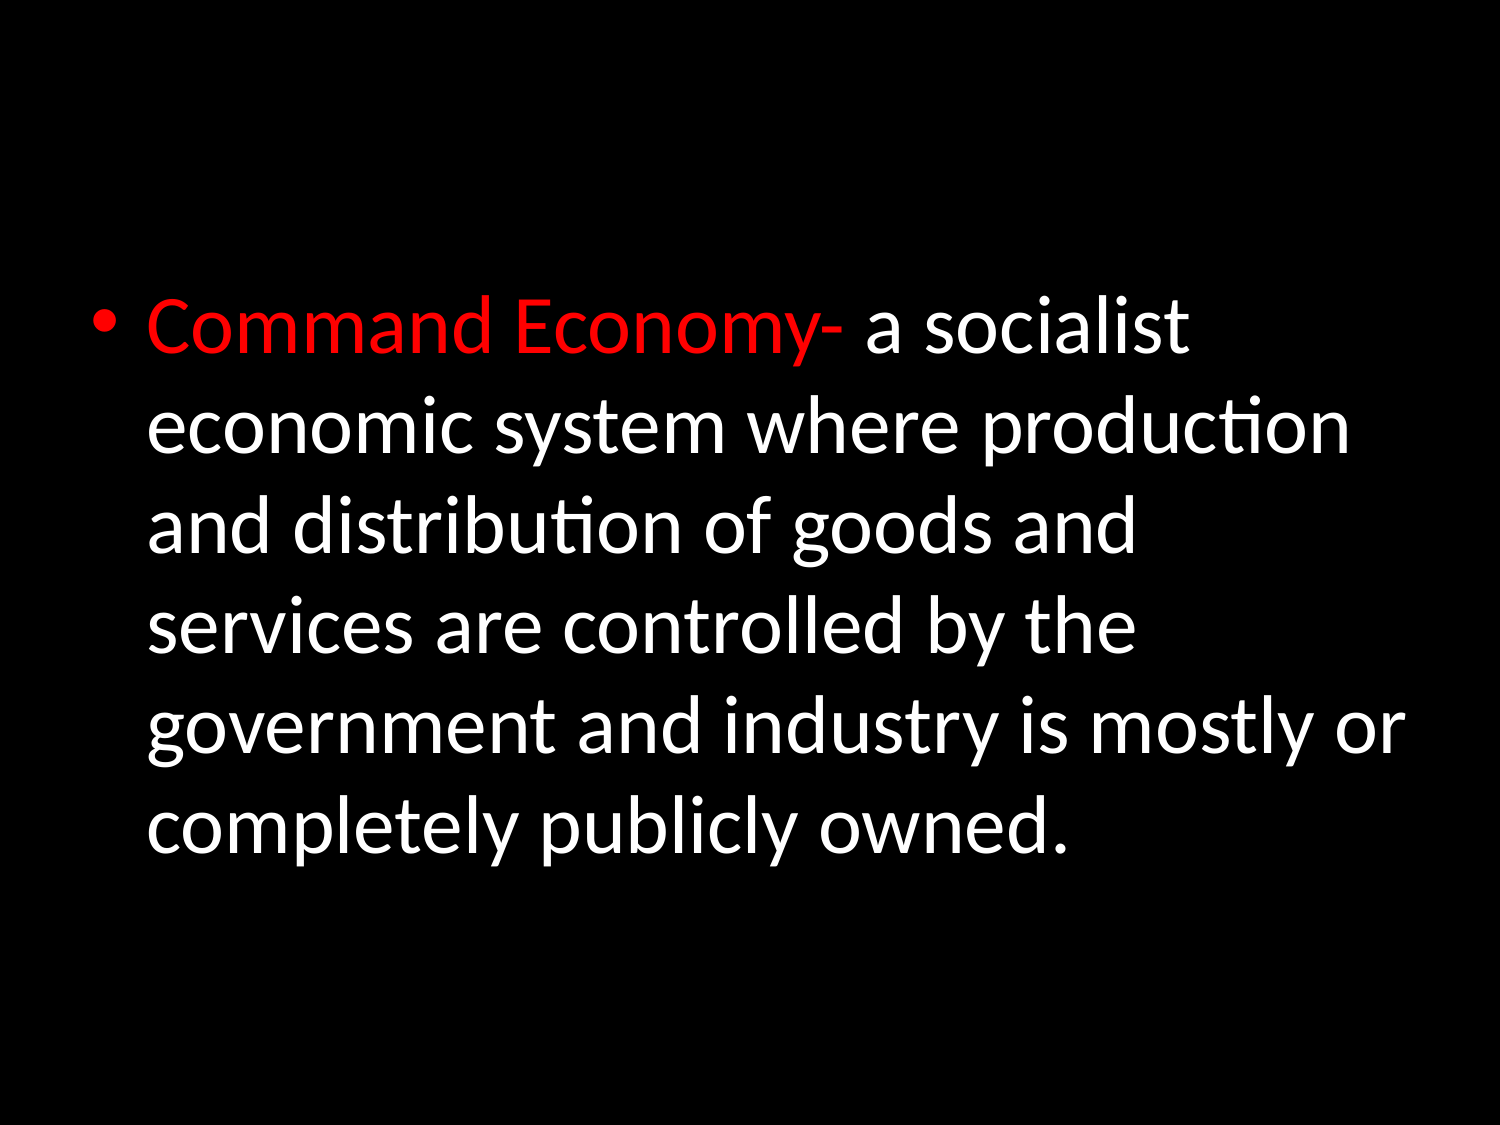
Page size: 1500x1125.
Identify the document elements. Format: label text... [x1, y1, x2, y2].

list Command Economy- a socialist economic system where production and distribution of goods and services are controlled by the government and industry is mostly or completely publicly owned. [75, 262, 1425, 1005]
